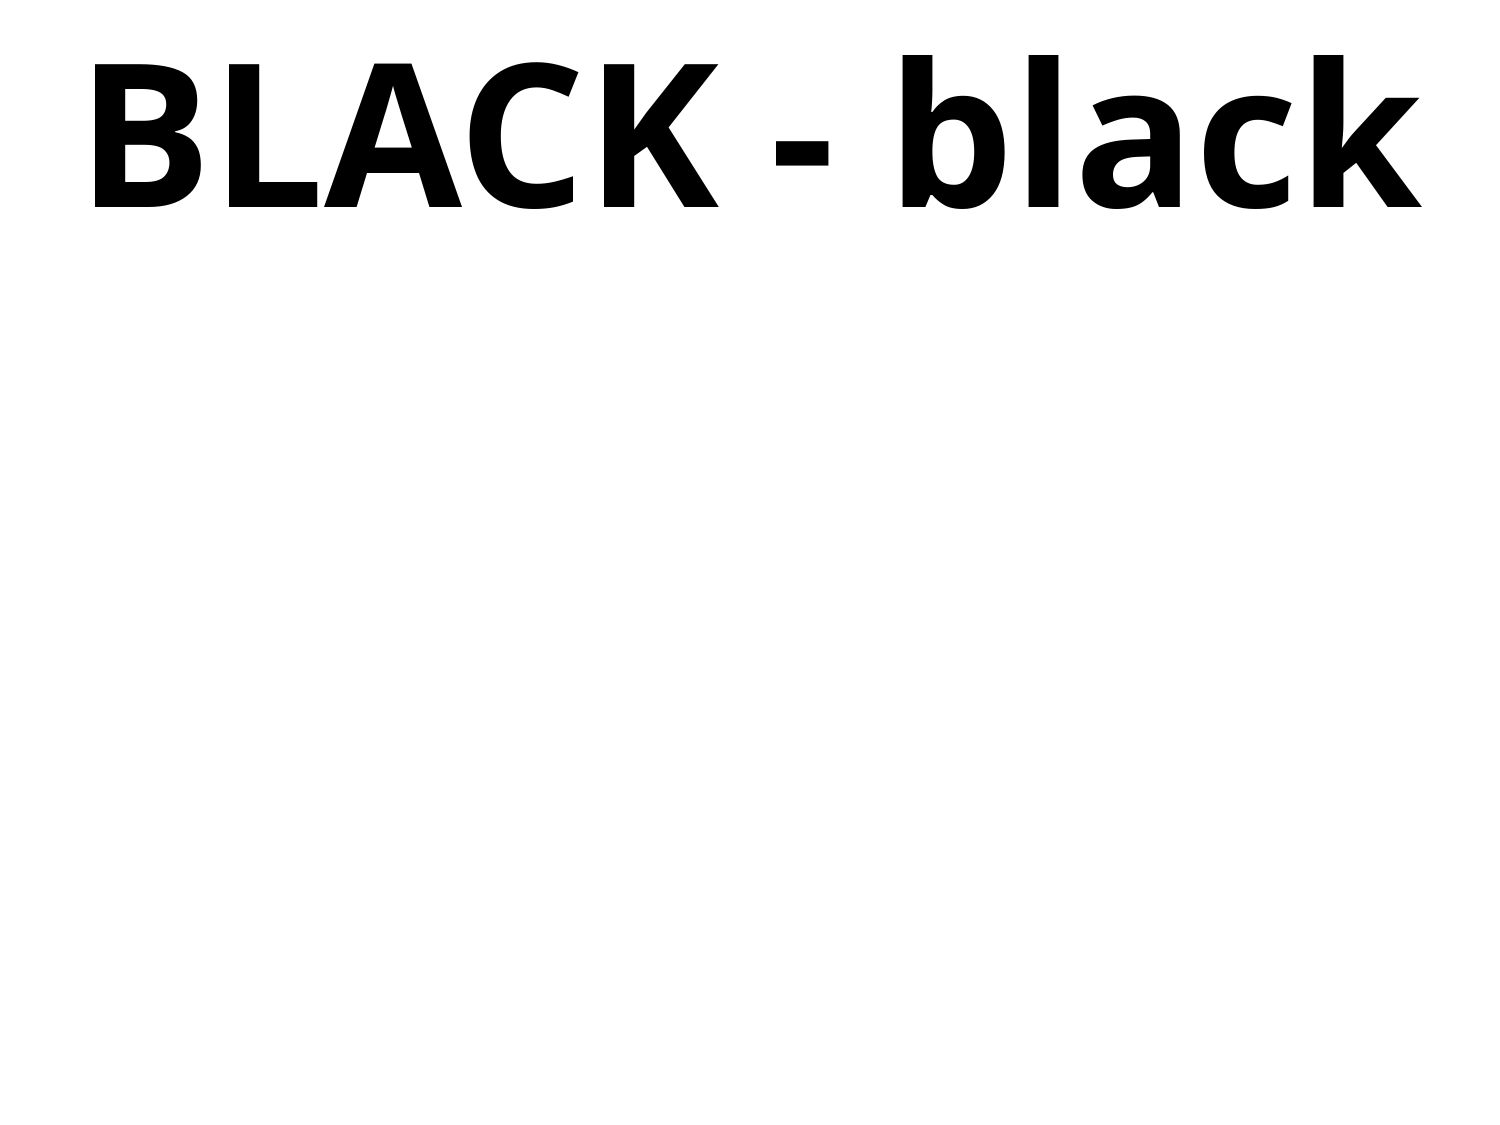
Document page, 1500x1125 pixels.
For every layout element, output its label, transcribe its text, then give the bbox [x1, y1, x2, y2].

text_box BLACK - black [0, 0, 1500, 255]
